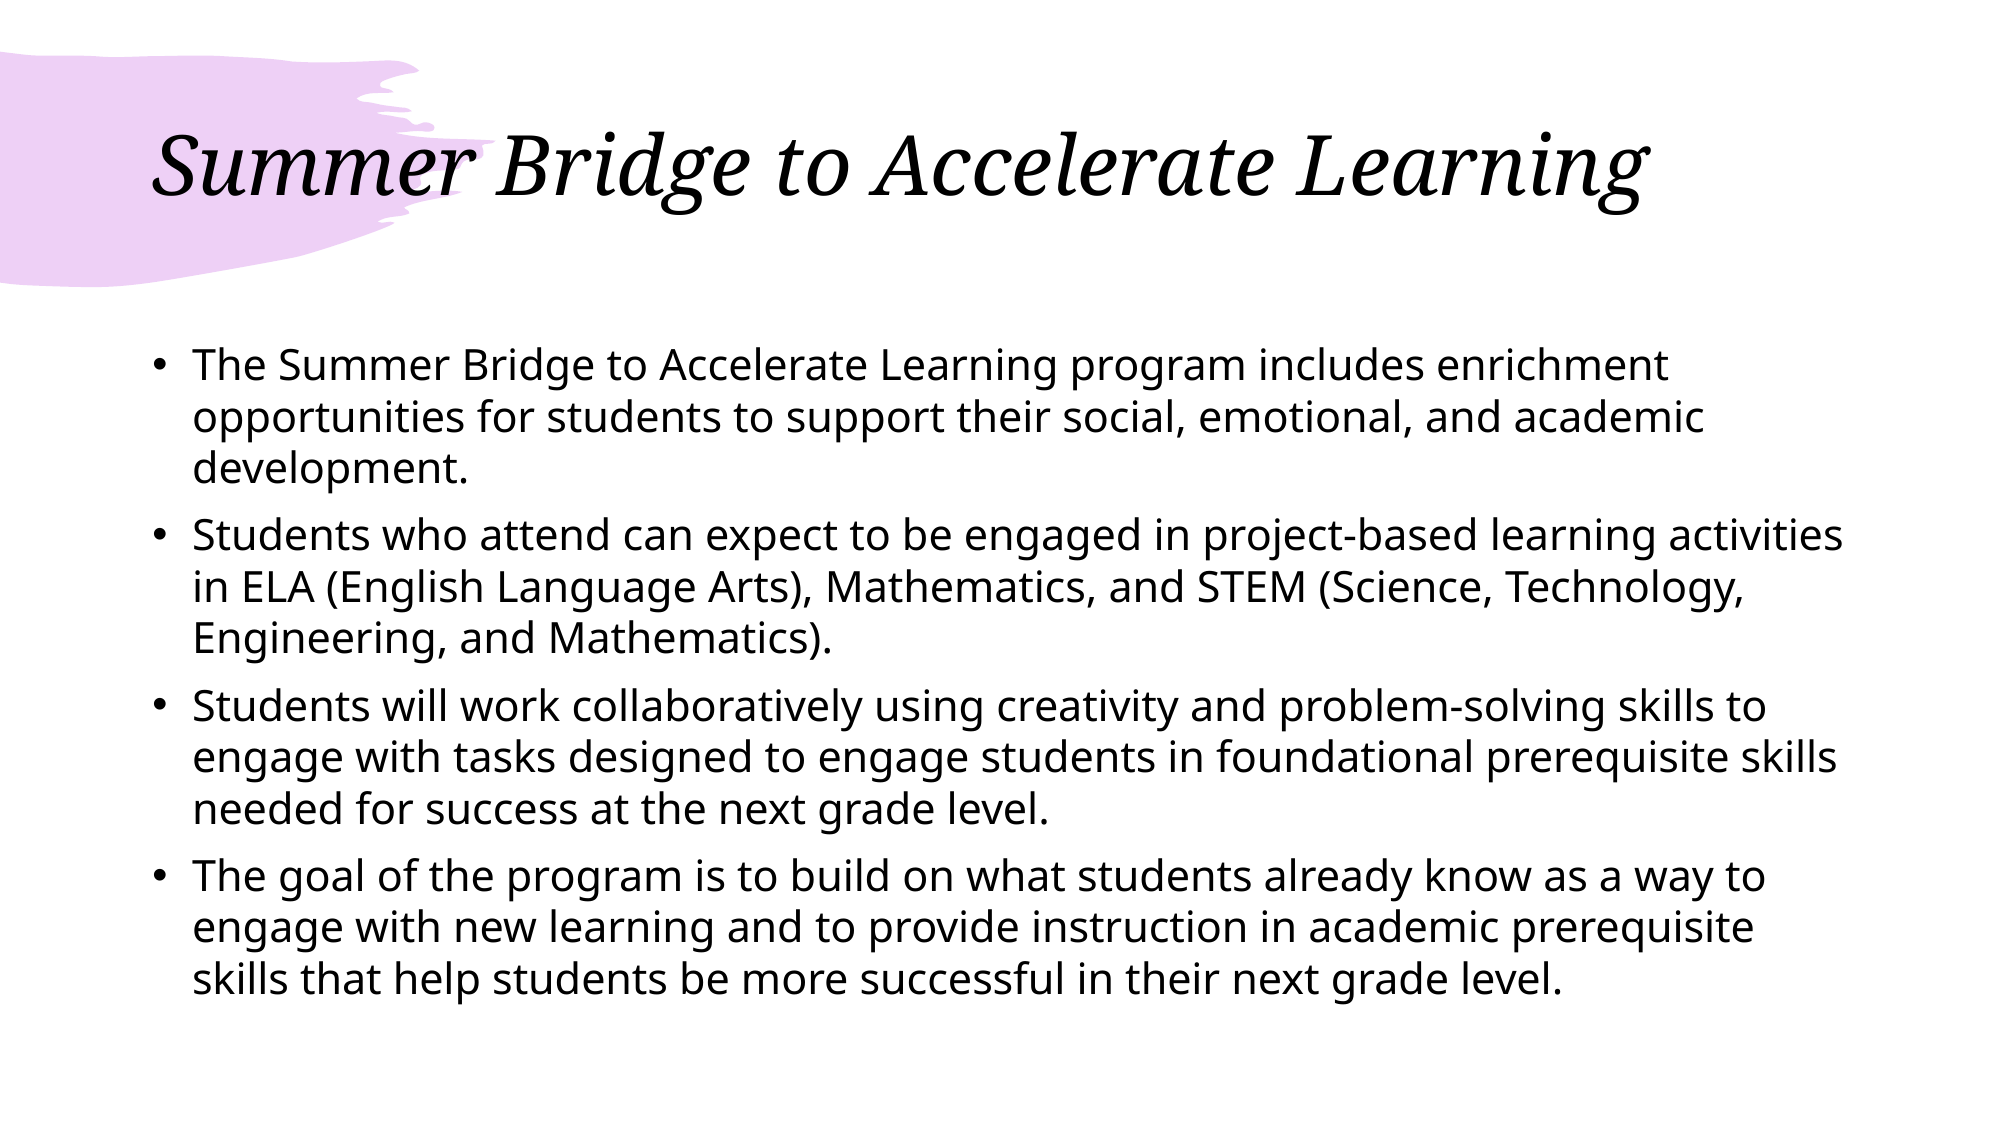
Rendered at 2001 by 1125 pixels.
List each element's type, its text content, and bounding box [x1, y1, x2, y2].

list The Summer Bridge to Accelerate Learning program includes enrichment opportunities for students to support their social, emotional, and academic development. Students who attend can expect to be engaged in project-based learning activities in ELA (English Language Arts), Mathematics, and STEM (Science, Technology, Engineering, and Mathematics). Students will work collaboratively using creativity and problem-solving skills to engage with tasks designed to engage students in foundational prerequisite skills needed for success at the next grade level. The goal of the program is to build on what students already know as a way to engage with new learning and to provide instruction in academic prerequisite skills that help students be more successful in their next grade level. [137, 329, 1863, 1013]
title Summer Bridge to Accelerate Learning [137, 59, 1863, 278]
